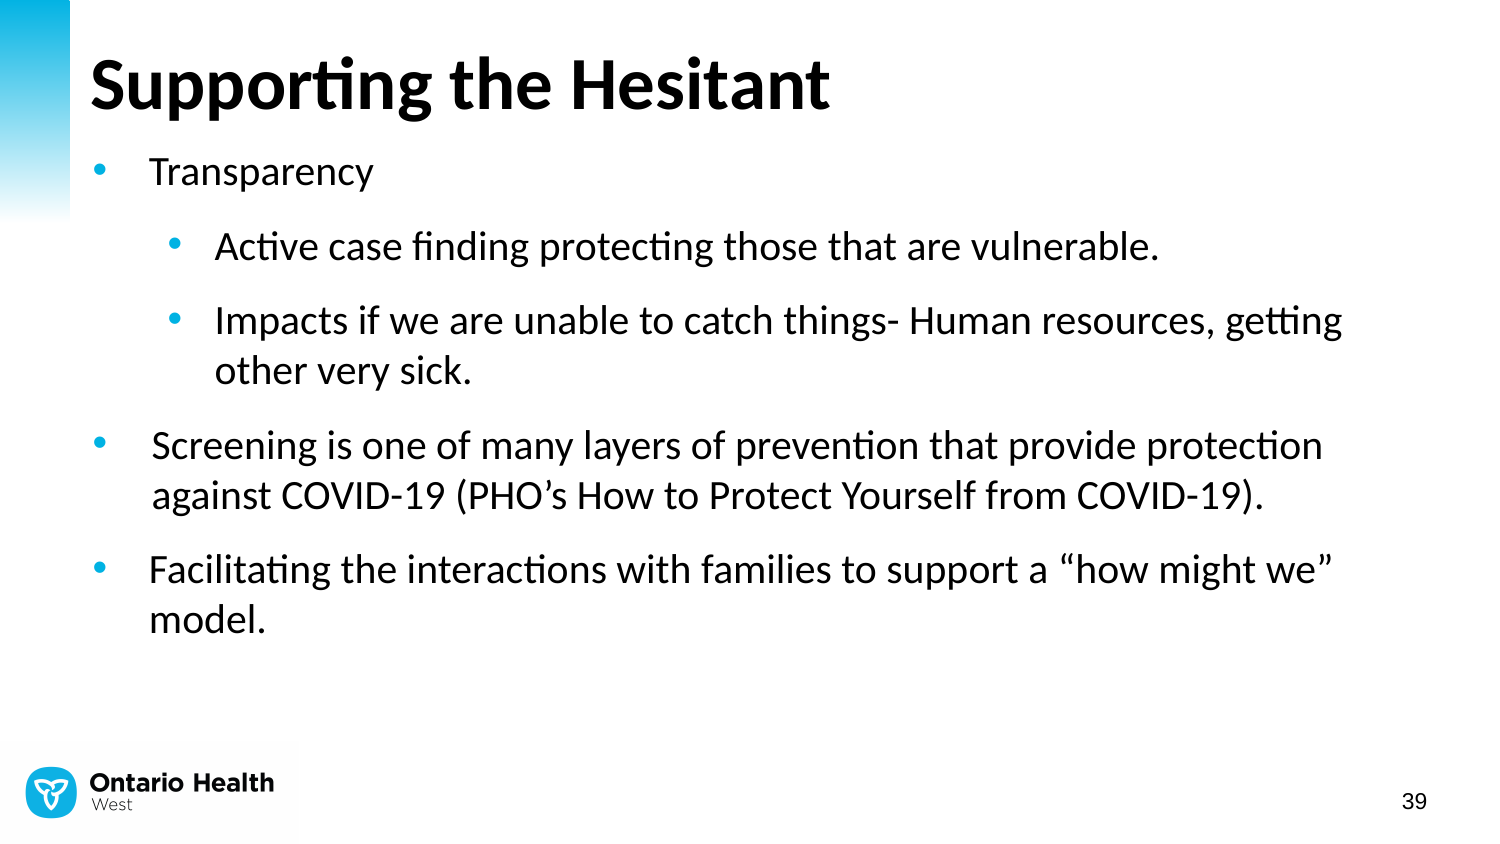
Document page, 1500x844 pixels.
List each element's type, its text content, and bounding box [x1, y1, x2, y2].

picture [0, 741, 299, 844]
title Supporting the Hesitant [75, 26, 1247, 136]
list Transparency Active case finding protecting those that are vulnerable. Impacts if we are unable to catch things- Human resources, getting other very sick. Screening is one of many layers of prevention that provide protection against COVID-19 (PHO’s How to Protect Yourself from COVID-19). Facilitating the interactions with families to support a “how might we” model. [75, 136, 1425, 659]
